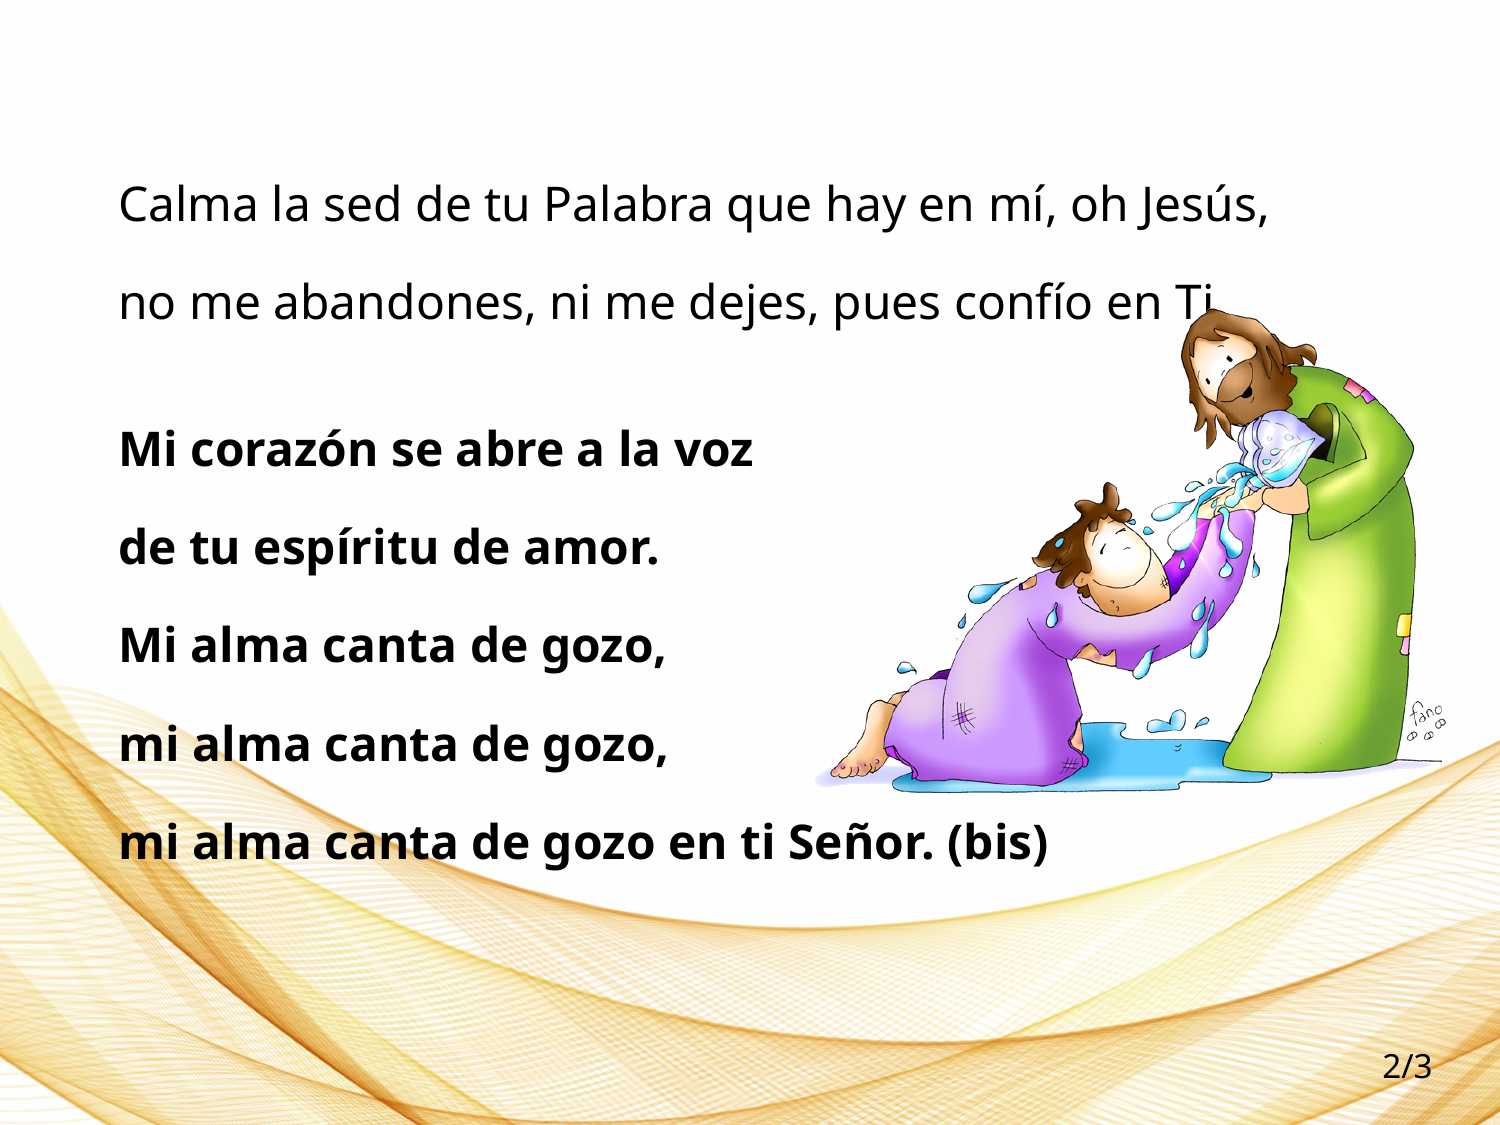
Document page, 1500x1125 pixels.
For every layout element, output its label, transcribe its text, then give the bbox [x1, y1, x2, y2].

text_box 2/3 [1367, 1038, 1448, 1093]
picture [0, 0, 1500, 1125]
list Calma la sed de tu Palabra que hay en mí, oh Jesús, no me abandones, ni me dejes, pues confío en Ti. Mi corazón se abre a la voz de tu espíritu de amor. Mi alma canta de gozo, mi alma canta de gozo, mi alma canta de gozo en ti Señor. (bis) [103, 137, 1397, 976]
